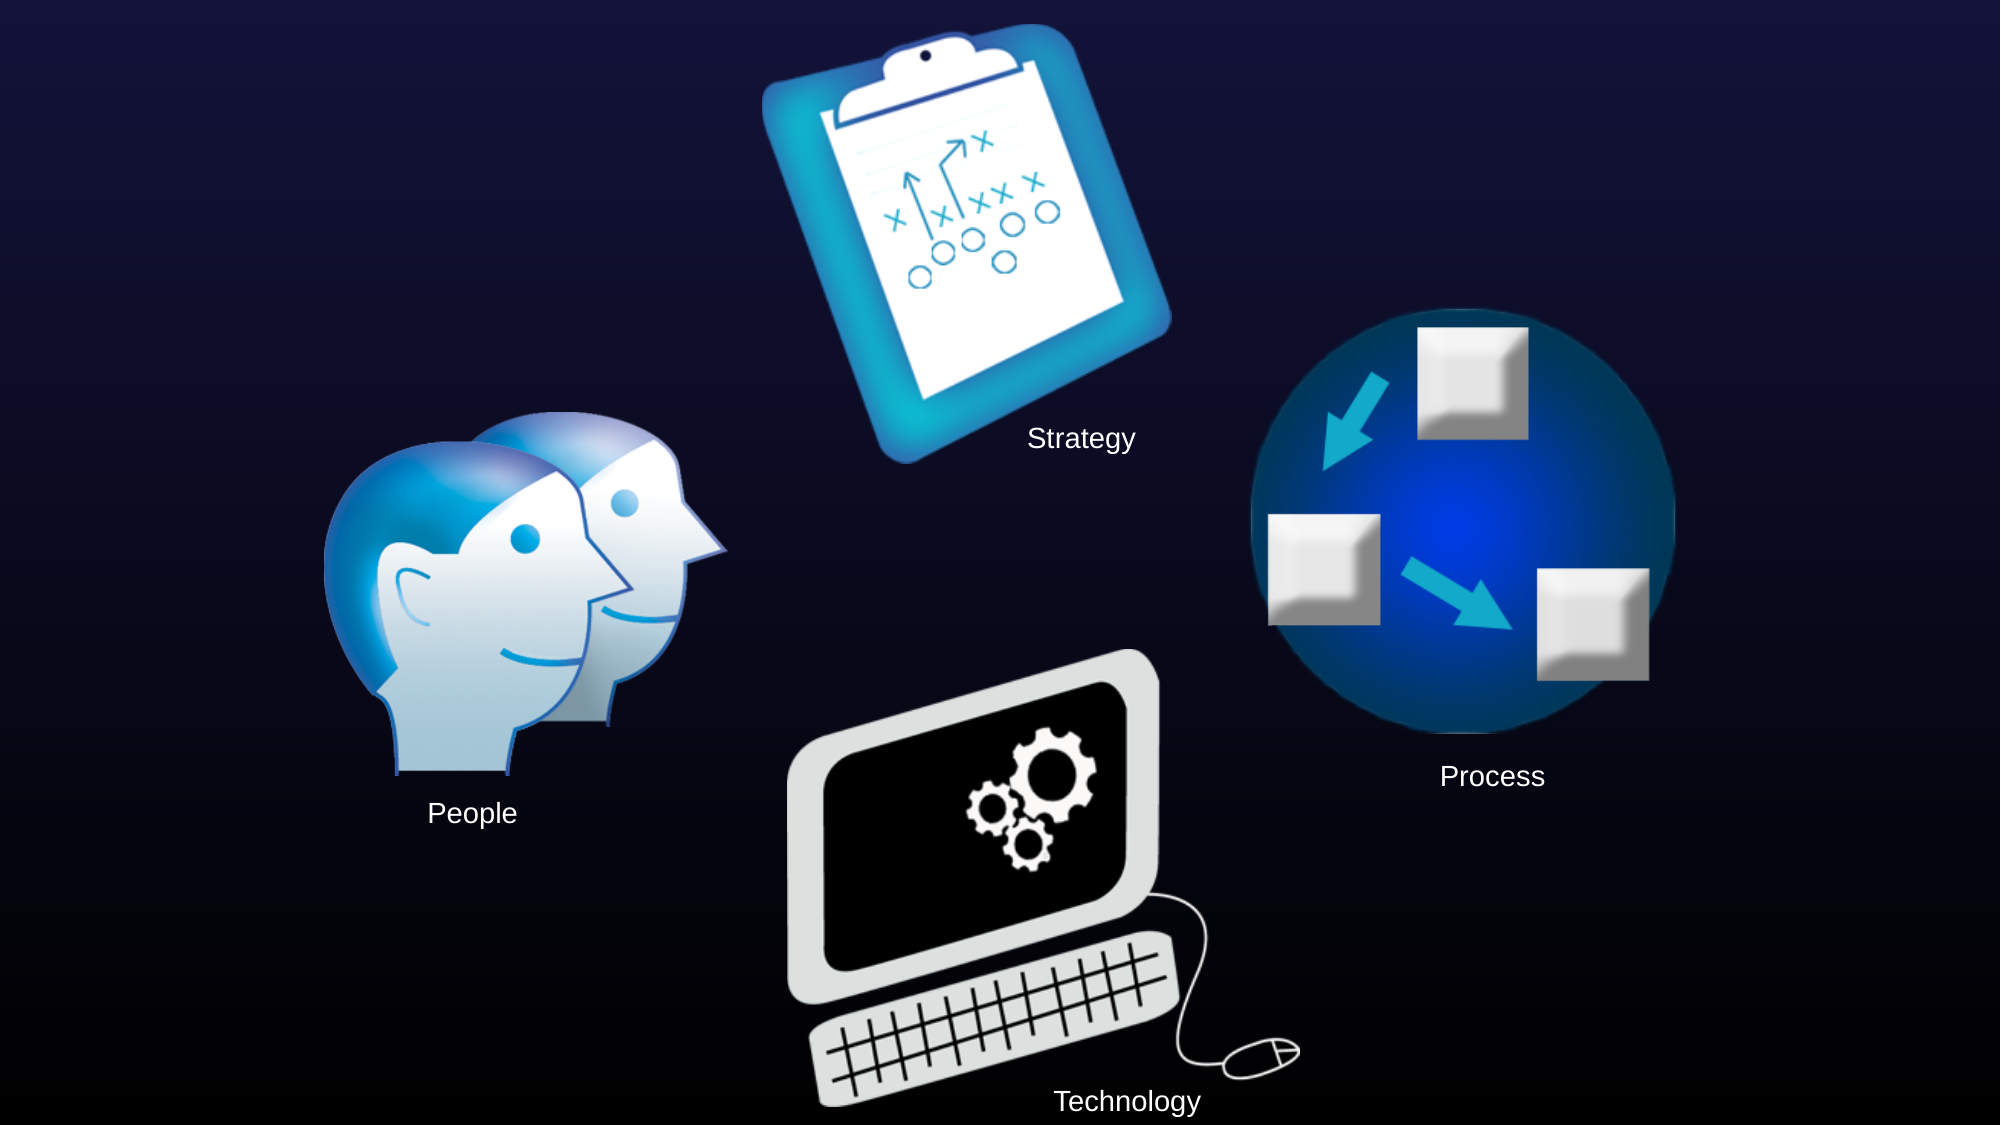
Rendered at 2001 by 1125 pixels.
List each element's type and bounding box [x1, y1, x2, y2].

text_box [324, 412, 728, 838]
text_box [762, 24, 1173, 465]
text_box [1224, 299, 1702, 801]
text_box [787, 649, 1301, 1125]
